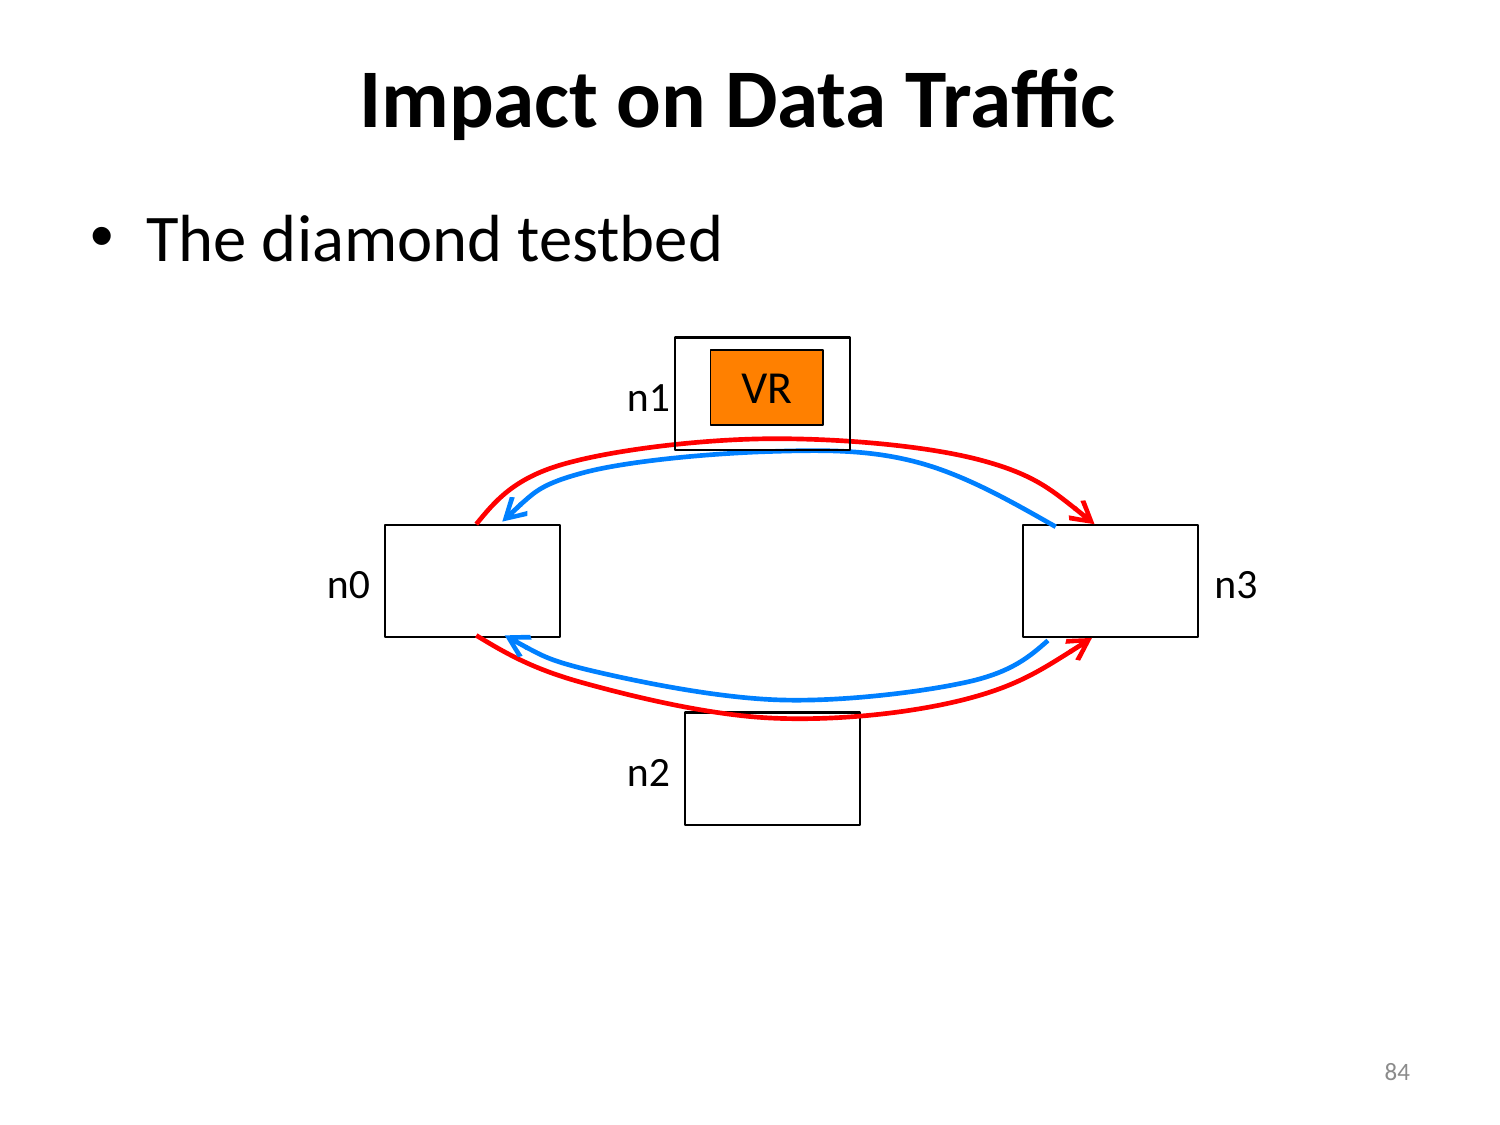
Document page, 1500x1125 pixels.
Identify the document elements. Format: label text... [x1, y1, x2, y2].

list The diamond testbed [74, 187, 1426, 931]
text_box n2 [612, 737, 685, 803]
text_box [476, 444, 783, 525]
slide_number 84 [1074, 1040, 1425, 1100]
text_box [476, 635, 1092, 719]
text_box [685, 712, 861, 825]
text_box n1 [612, 362, 675, 428]
text_box [385, 525, 561, 638]
title Impact on Data Traffic [37, 37, 1438, 151]
text_box [504, 635, 1049, 701]
text_box n0 [312, 549, 385, 615]
text_box [502, 450, 1056, 527]
text_box n3 [1199, 549, 1273, 615]
text_box [1022, 525, 1198, 638]
text_box [839, 441, 1095, 525]
text_box [675, 337, 850, 450]
